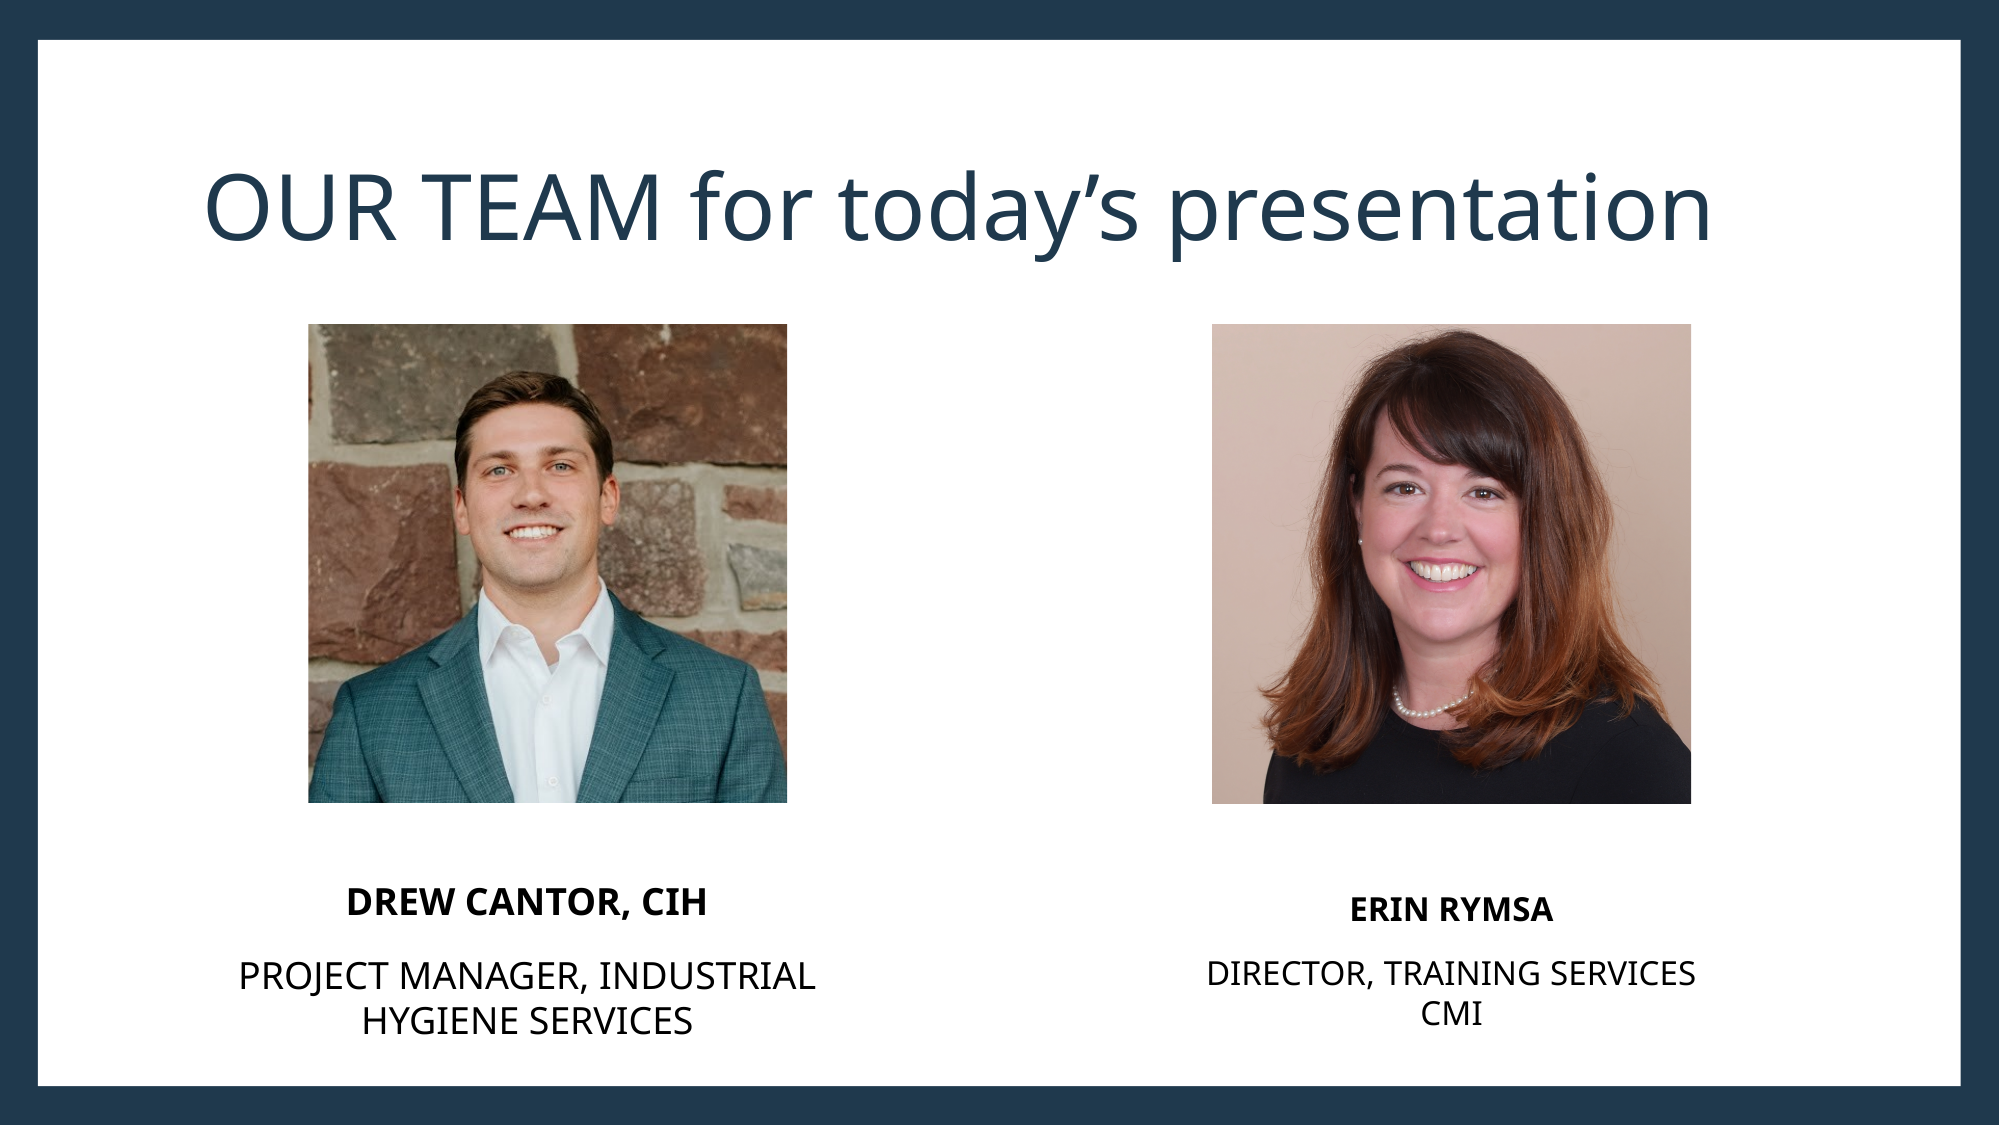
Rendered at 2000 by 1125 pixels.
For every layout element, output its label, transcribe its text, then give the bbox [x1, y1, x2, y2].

picture [1211, 323, 1692, 804]
title OUR TEAM for today’s presentation [187, 99, 1807, 323]
text_box DREW CANTOR, CIH PROJECT MANAGER, Industrial hygiene services [183, 848, 872, 1072]
text_box Erin Rymsa DIRECTOR, TRAINING SERVICES CMI [1189, 879, 1715, 1041]
picture [308, 324, 788, 804]
